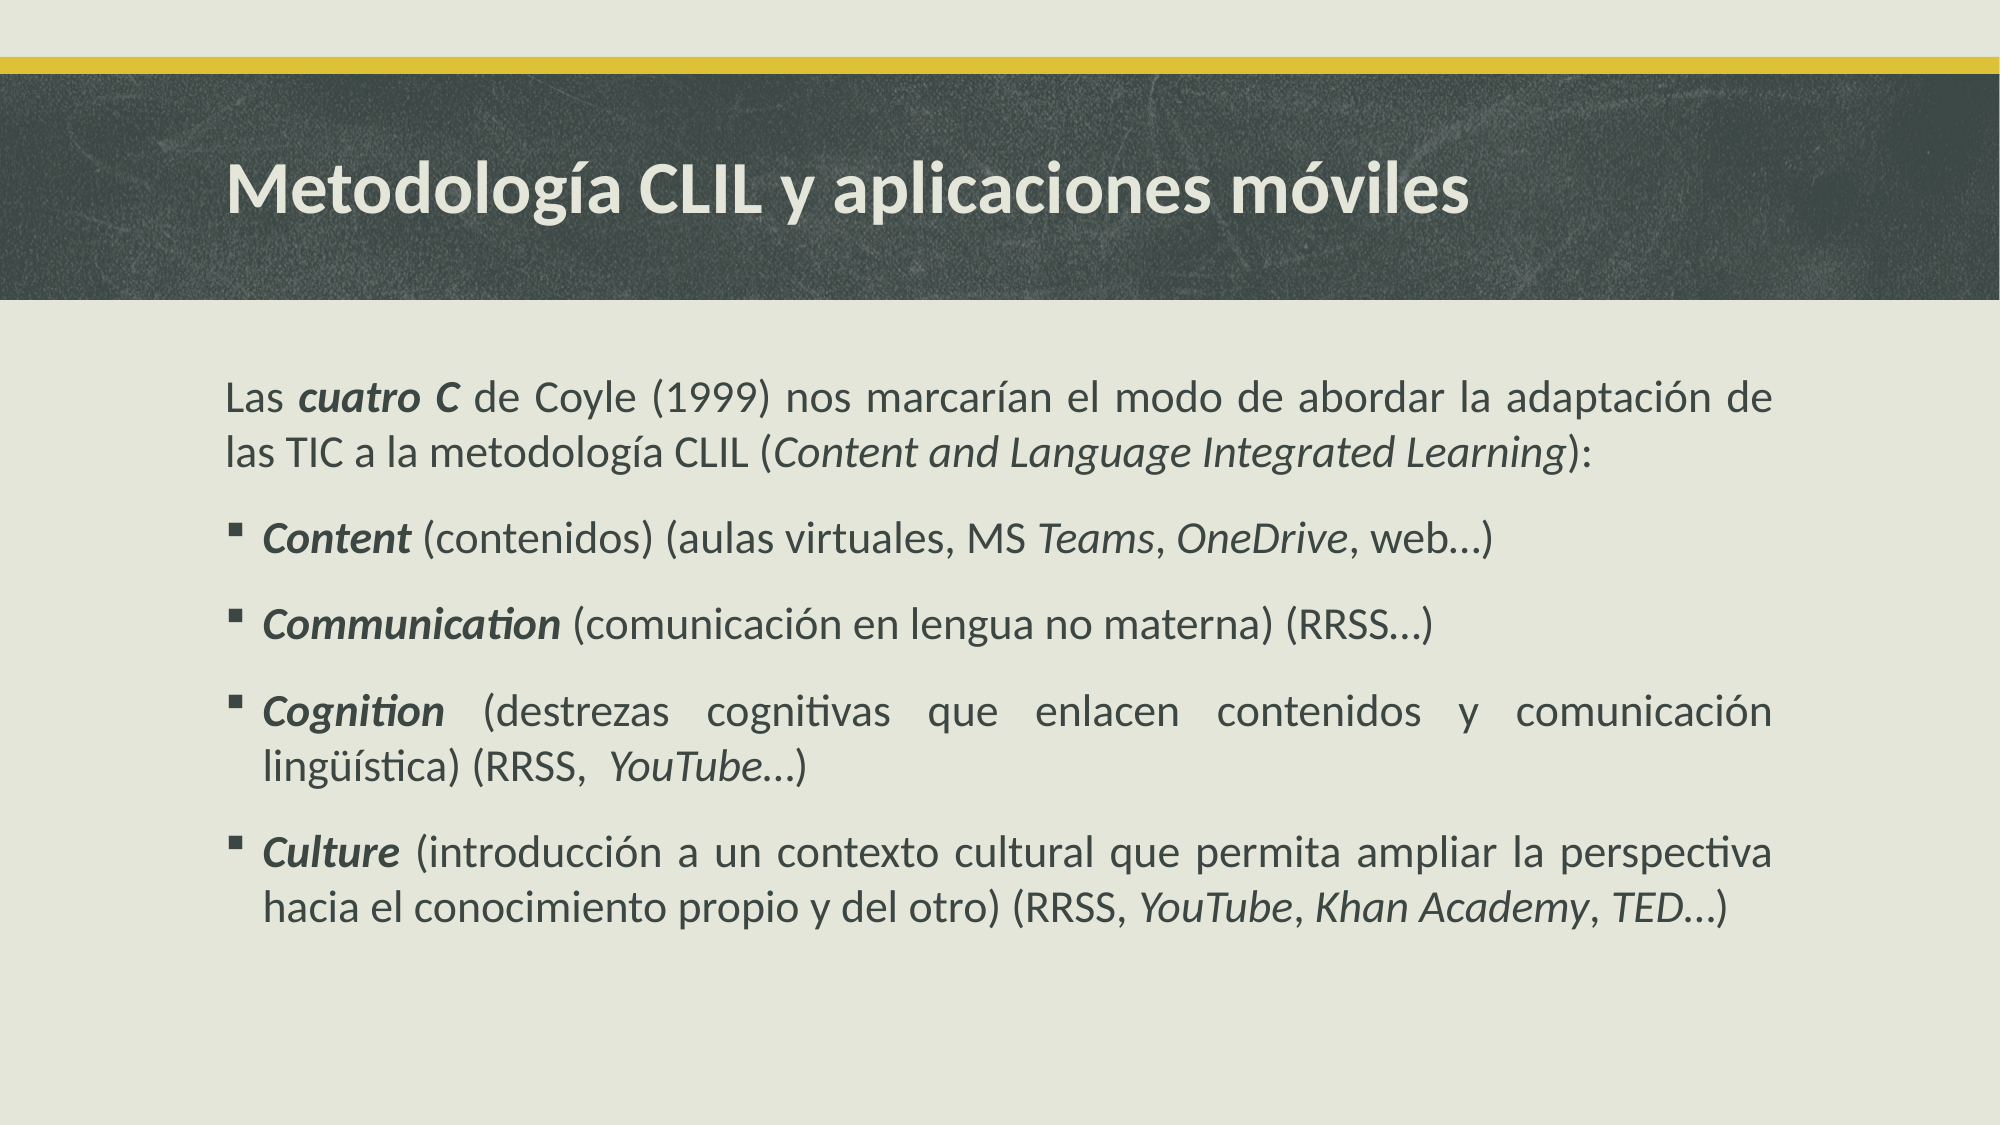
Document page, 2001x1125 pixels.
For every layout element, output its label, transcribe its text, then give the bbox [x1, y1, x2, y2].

picture [0, 74, 2000, 300]
title Metodología CLIL y aplicaciones móviles [210, 76, 1790, 300]
list Las cuatro C de Coyle (1999) nos marcarían el modo de abordar la adaptación de las TIC a la metodología CLIL (Content and Language Integrated Learning): Content (contenidos) (aulas virtuales, MS Teams, OneDrive, web…) Communication (comunicación en lengua no materna) (RRSS…) Cognition (destrezas cognitivas que enlacen contenidos y comunicación lingüística) (RRSS, YouTube…) Culture (introducción a un contexto cultural que permita ampliar la perspectiva hacia el conocimiento propio y del otro) (RRSS, YouTube, Khan Academy, TED…) [210, 359, 1790, 1014]
